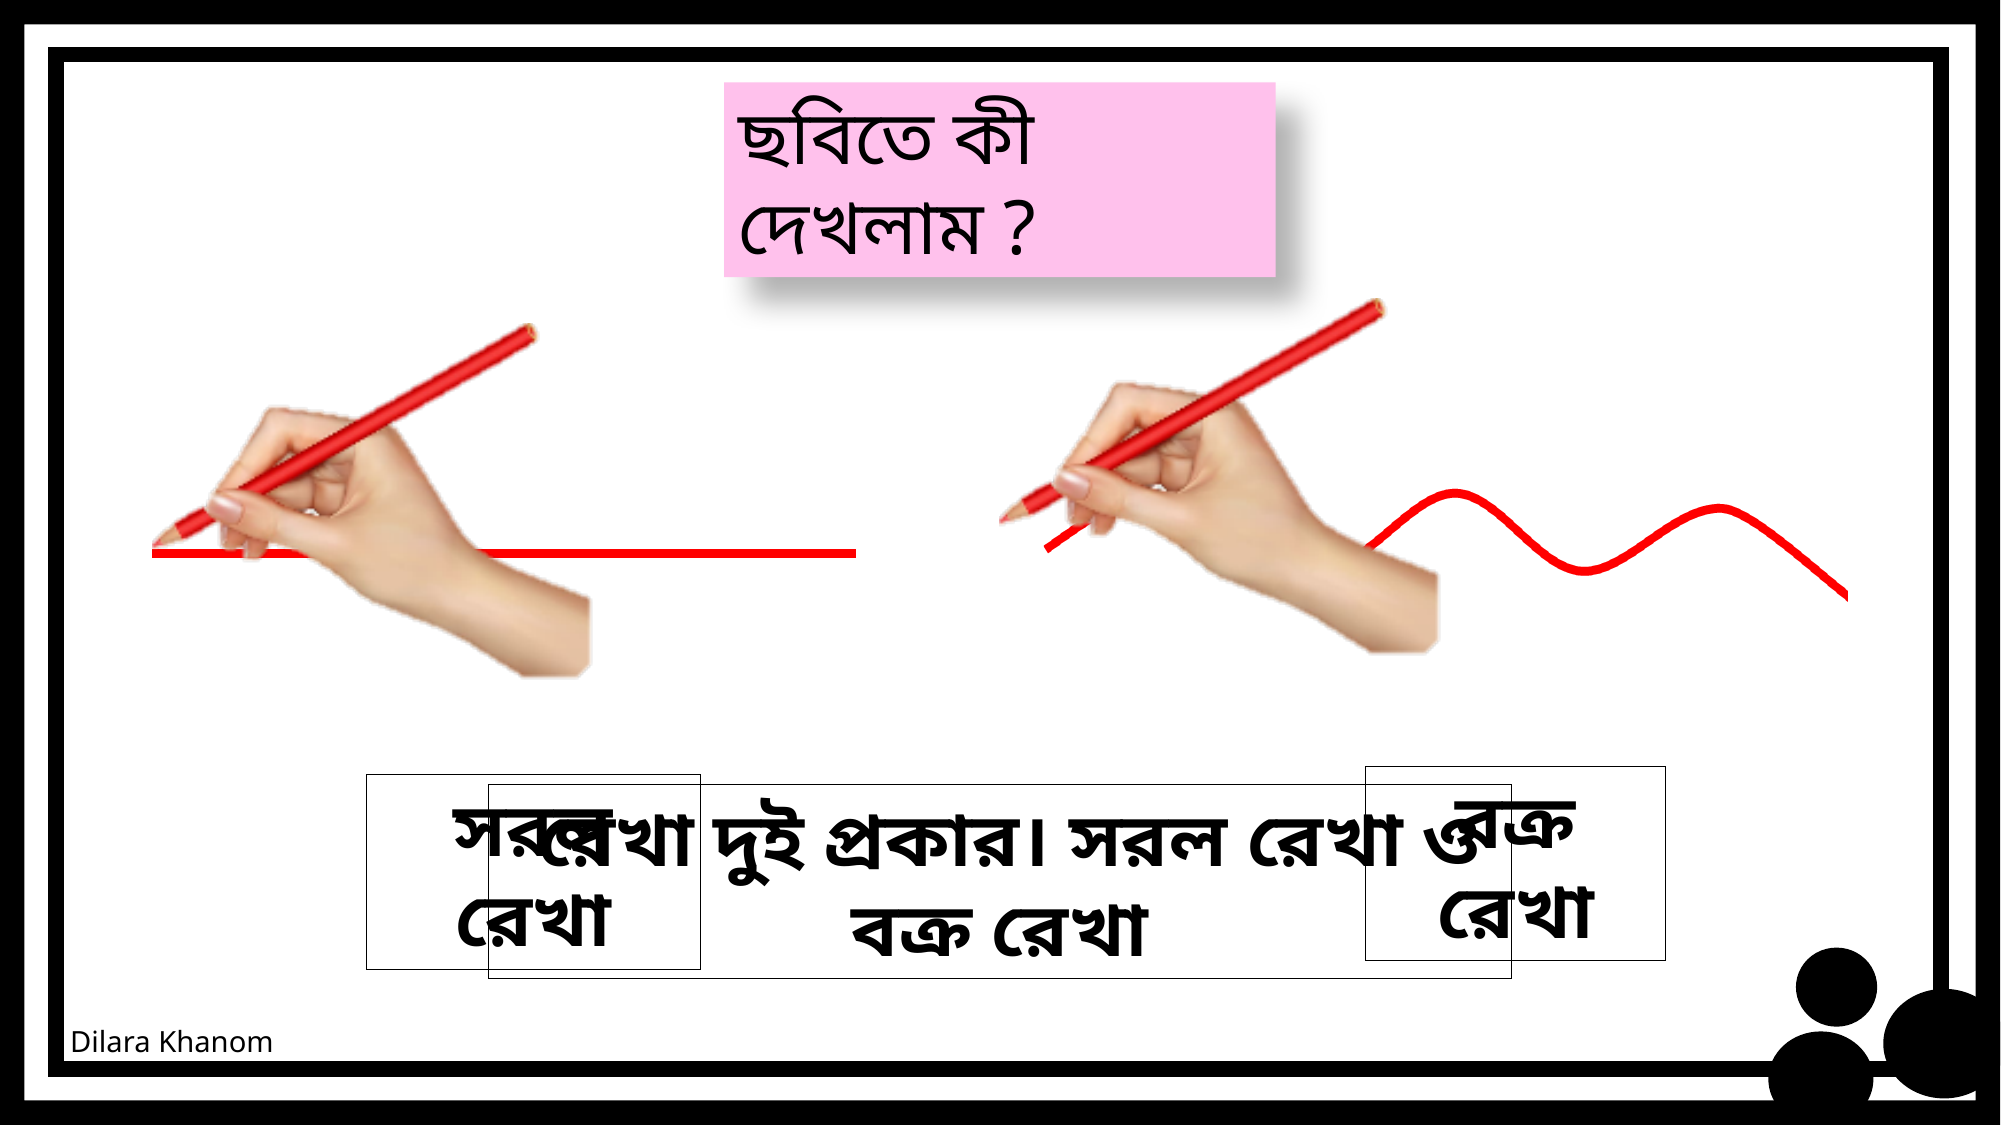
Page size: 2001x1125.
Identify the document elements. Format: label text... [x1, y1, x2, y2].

picture [999, 298, 1848, 695]
text_box সরল রেখা [366, 774, 701, 970]
text_box ছবিতে কী দেখলাম ? [724, 82, 1276, 278]
text_box রেখা দুই প্রকার। সরল রেখা ও বক্র রেখা [488, 784, 1512, 979]
text_box বক্র রেখা [1365, 766, 1666, 961]
picture [152, 323, 595, 719]
